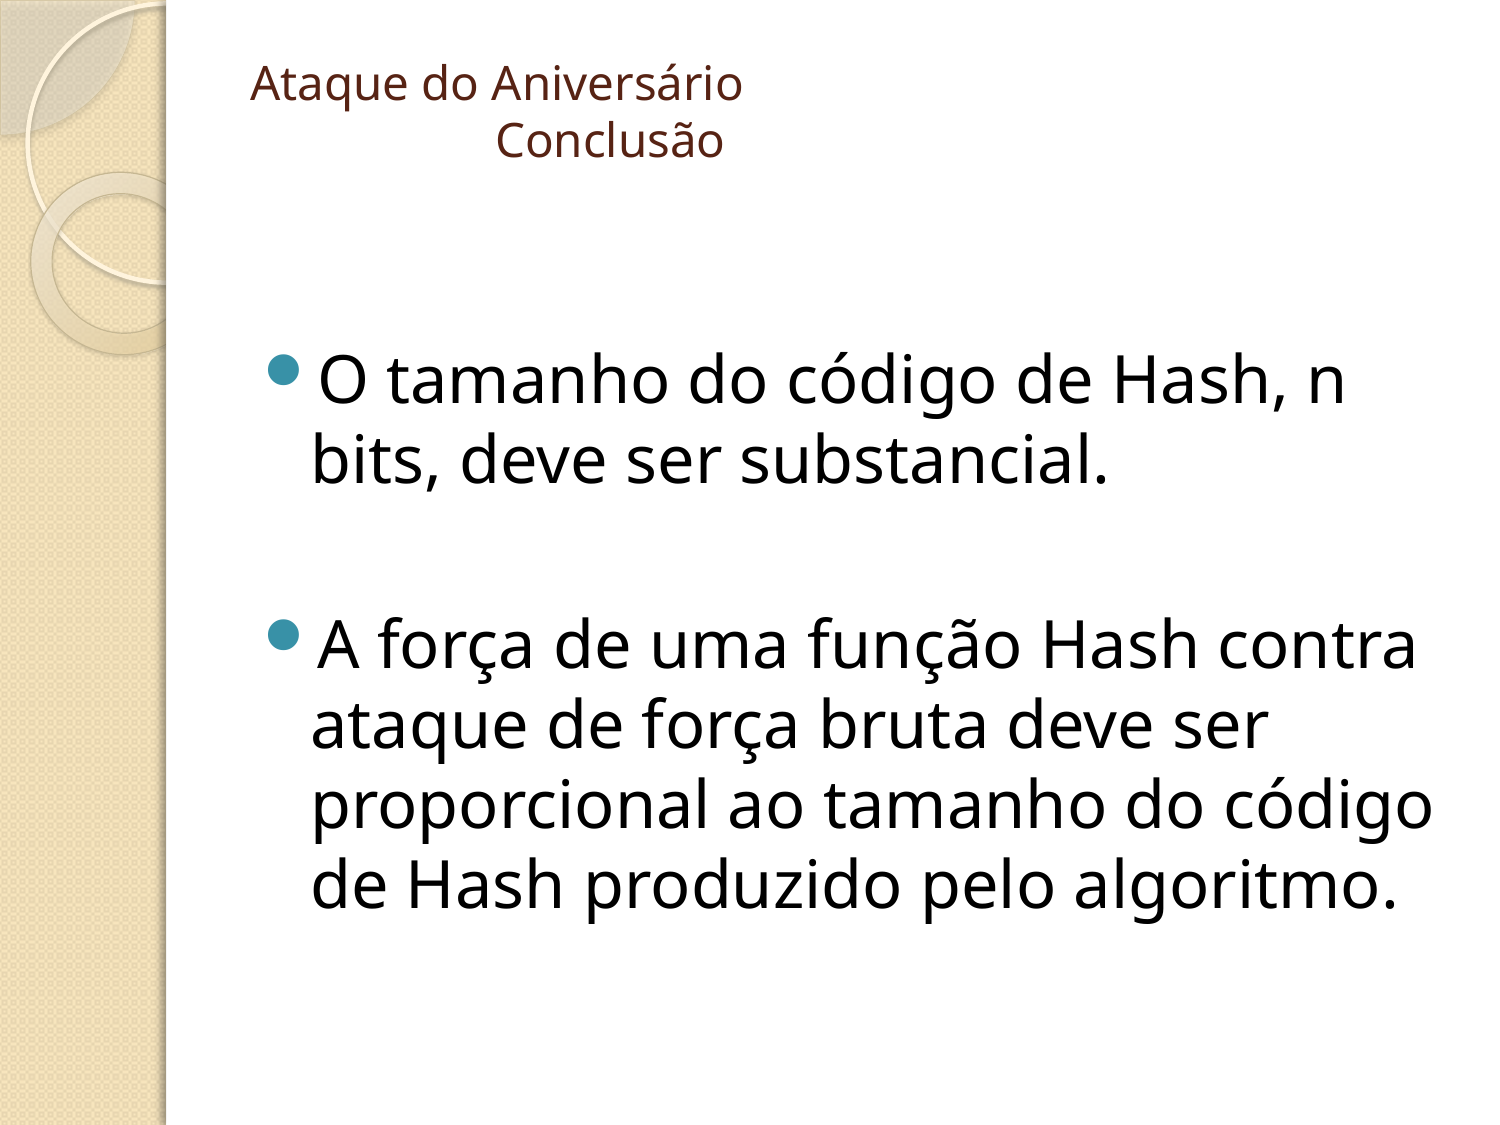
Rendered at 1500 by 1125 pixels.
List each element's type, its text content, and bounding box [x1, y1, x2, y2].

title Ataque do Aniversário Conclusão [235, 45, 1466, 233]
list O tamanho do código de Hash, n bits, deve ser substancial. A força de uma função Hash contra ataque de força bruta deve ser proporcional ao tamanho do código de Hash produzido pelo algoritmo. [235, 237, 1466, 1025]
